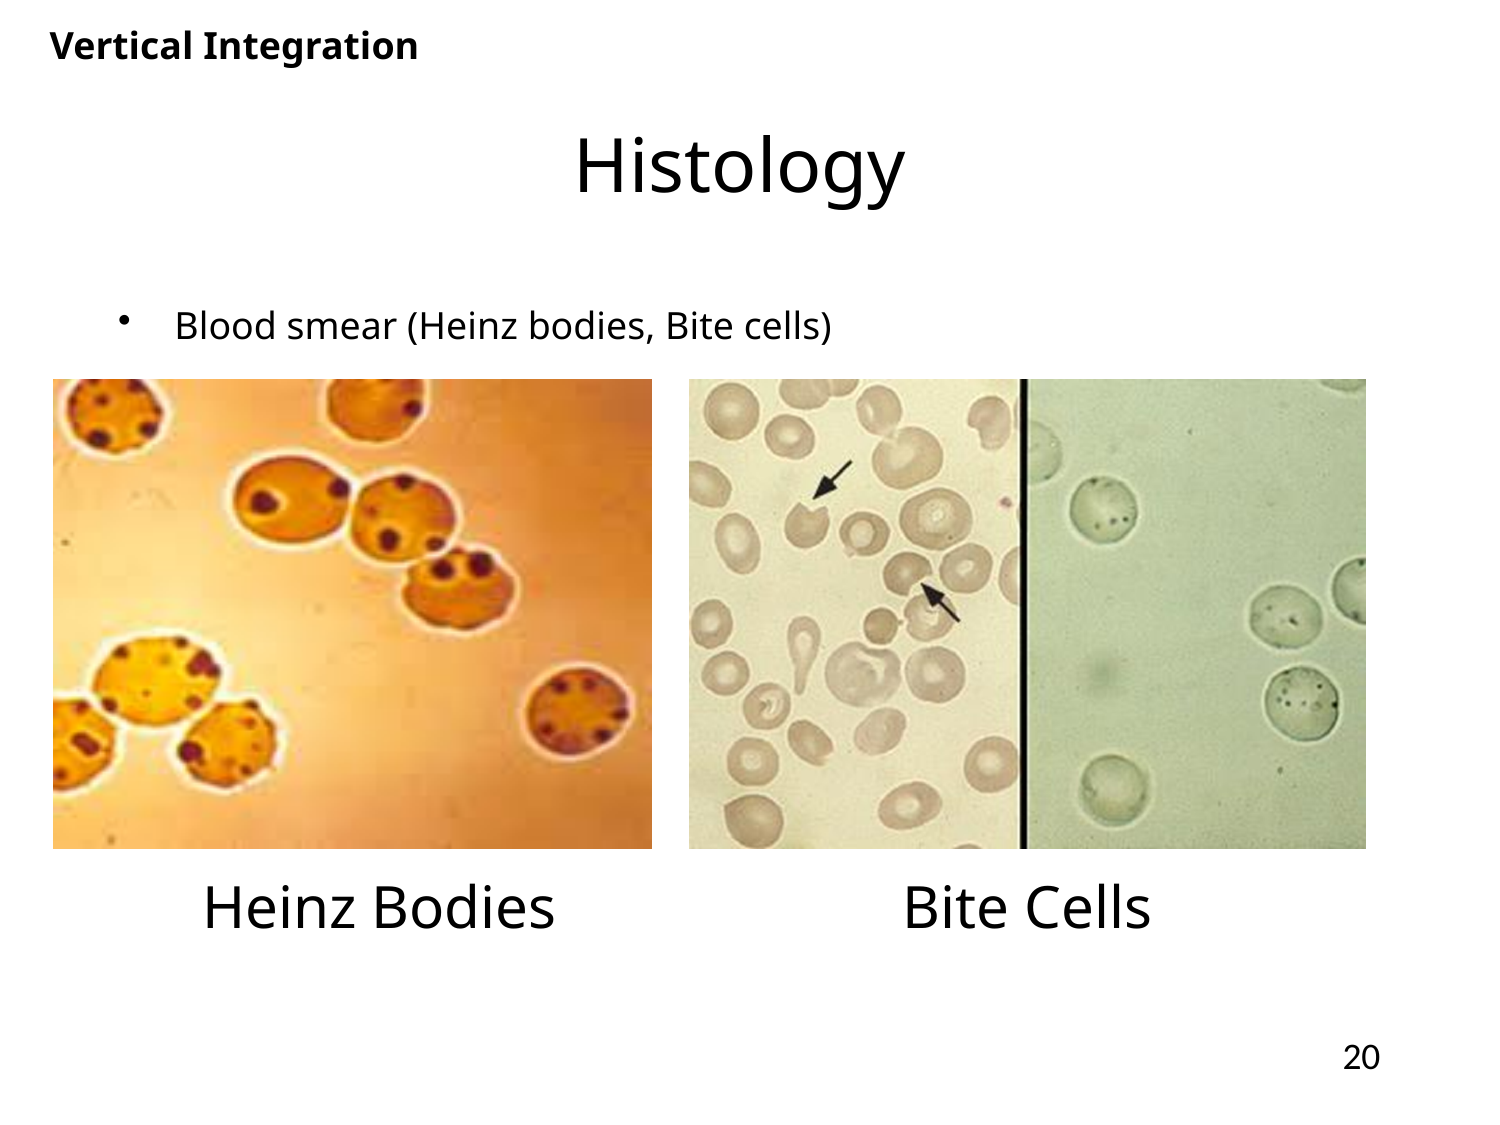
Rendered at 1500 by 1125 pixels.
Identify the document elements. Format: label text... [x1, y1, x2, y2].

list Blood smear (Heinz bodies, Bite cells) [103, 299, 1397, 1014]
title Histology [103, 59, 1397, 278]
text_box Vertical Integration [34, 20, 435, 76]
picture [53, 379, 652, 849]
text_box 20 [1327, 1024, 1500, 1085]
text_box Heinz Bodies [187, 862, 633, 969]
text_box Bite Cells [888, 862, 1167, 948]
picture [689, 379, 1366, 849]
